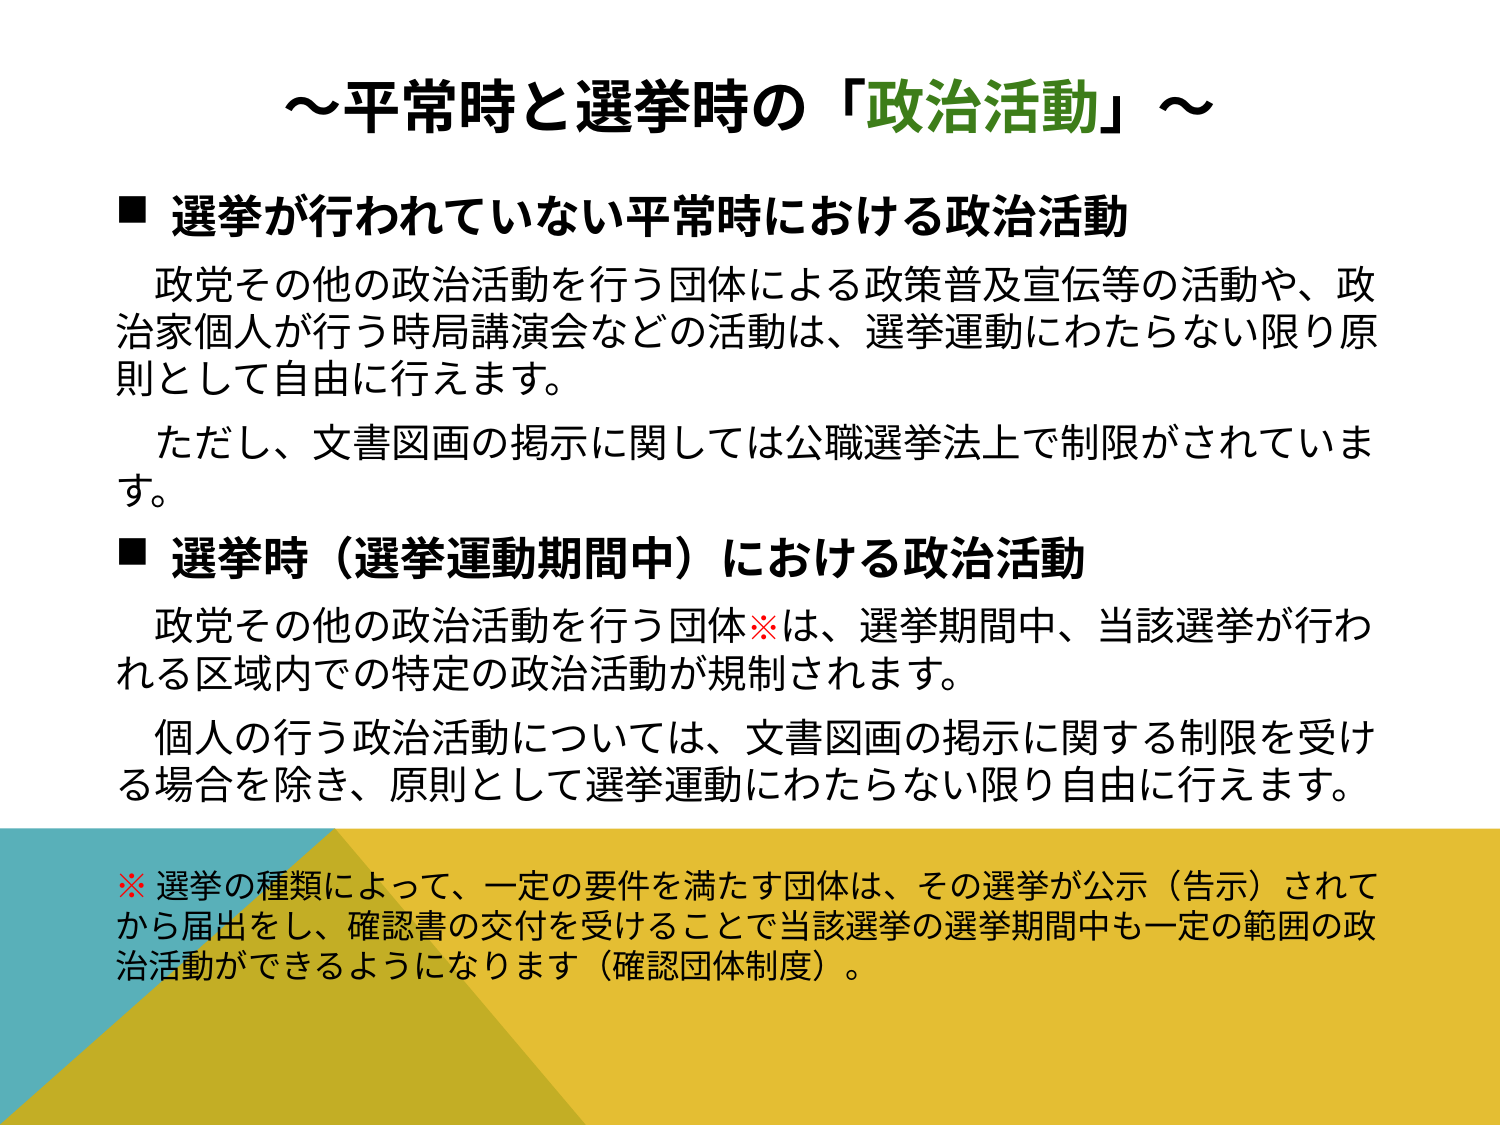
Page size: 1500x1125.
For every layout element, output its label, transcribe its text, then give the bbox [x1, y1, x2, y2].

title ～平常時と選挙時の「政治活動」～ [133, 60, 1367, 150]
list 選挙が行われていない平常時における政治活動 政党その他の政治活動を行う団体による政策普及宣伝等の活動や、政治家個人が行う時局講演会などの活動は、選挙運動にわたらない限り原則として自由に行えます。 ただし、文書図画の掲示に関しては公職選挙法上で制限がされています。 選挙時（選挙運動期間中）における政治活動 政党その他の政治活動を行う団体※は、選挙期間中、当該選挙が行われる区域内での特定の政治活動が規制されます。 個人の行う政治活動については、文書図画の掲示に関する制限を受ける場合を除き、原則として選挙運動にわたらない限り自由に行えます。 ※選挙の種類によって、一定の要件を満たす団体は、その選挙が公示（告示）されてから届出をし、確認書の交付を受けることで当該選挙の選挙期間中も一定の範囲の政治活動ができるようになります（確認団体制度）。 [100, 180, 1400, 1106]
